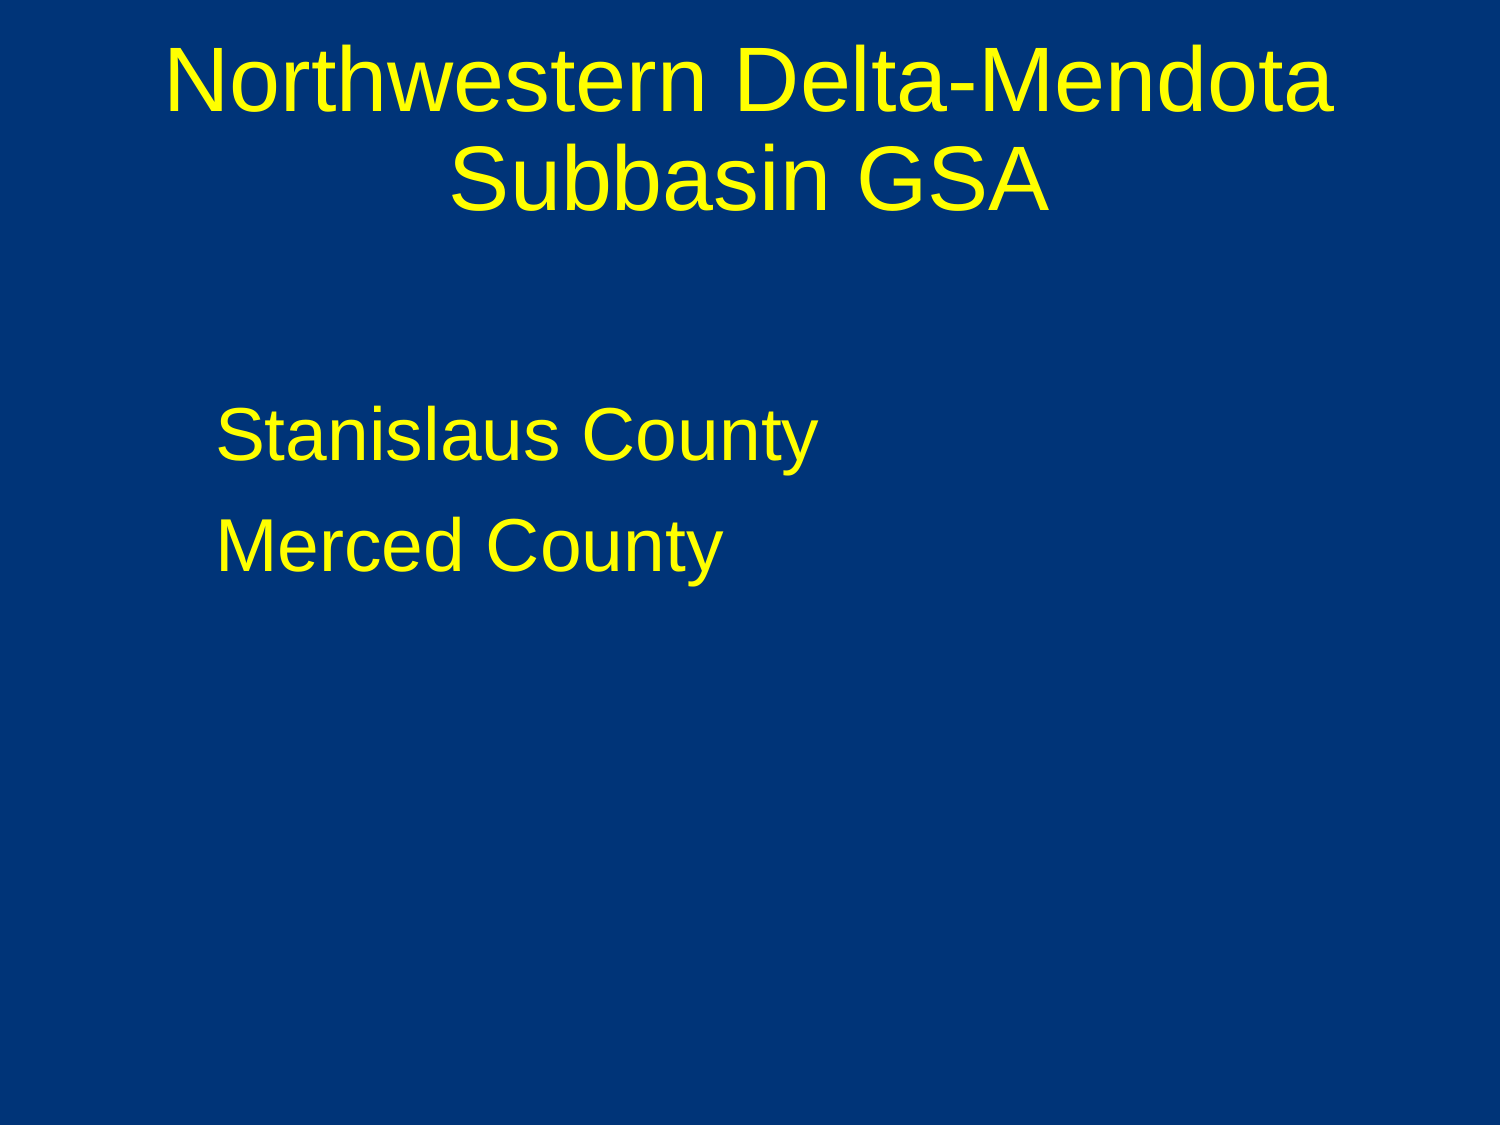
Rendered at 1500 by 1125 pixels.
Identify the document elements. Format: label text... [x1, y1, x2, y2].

list Stanislaus County Merced County [50, 275, 1425, 1100]
title Northwestern Delta-Mendota Subbasin GSA [75, 50, 1425, 238]
